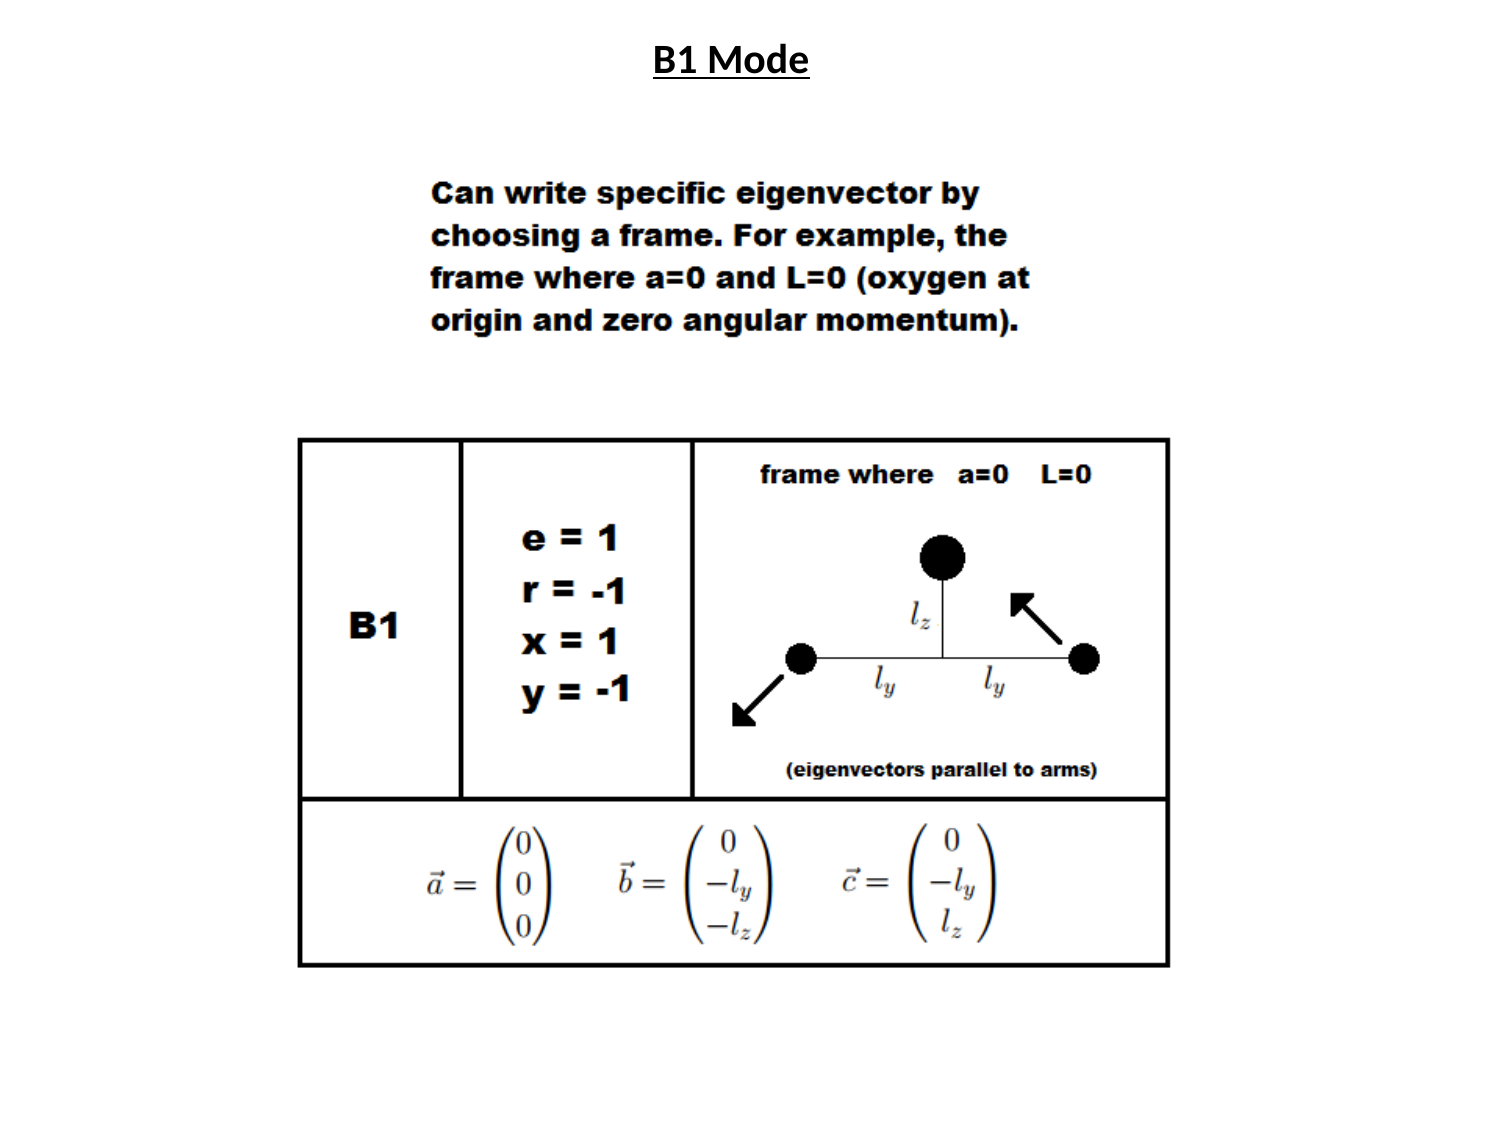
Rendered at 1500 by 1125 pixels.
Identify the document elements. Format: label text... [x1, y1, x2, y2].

picture [287, 424, 1187, 982]
picture [412, 149, 1059, 365]
text_box B1 Mode [638, 24, 825, 90]
